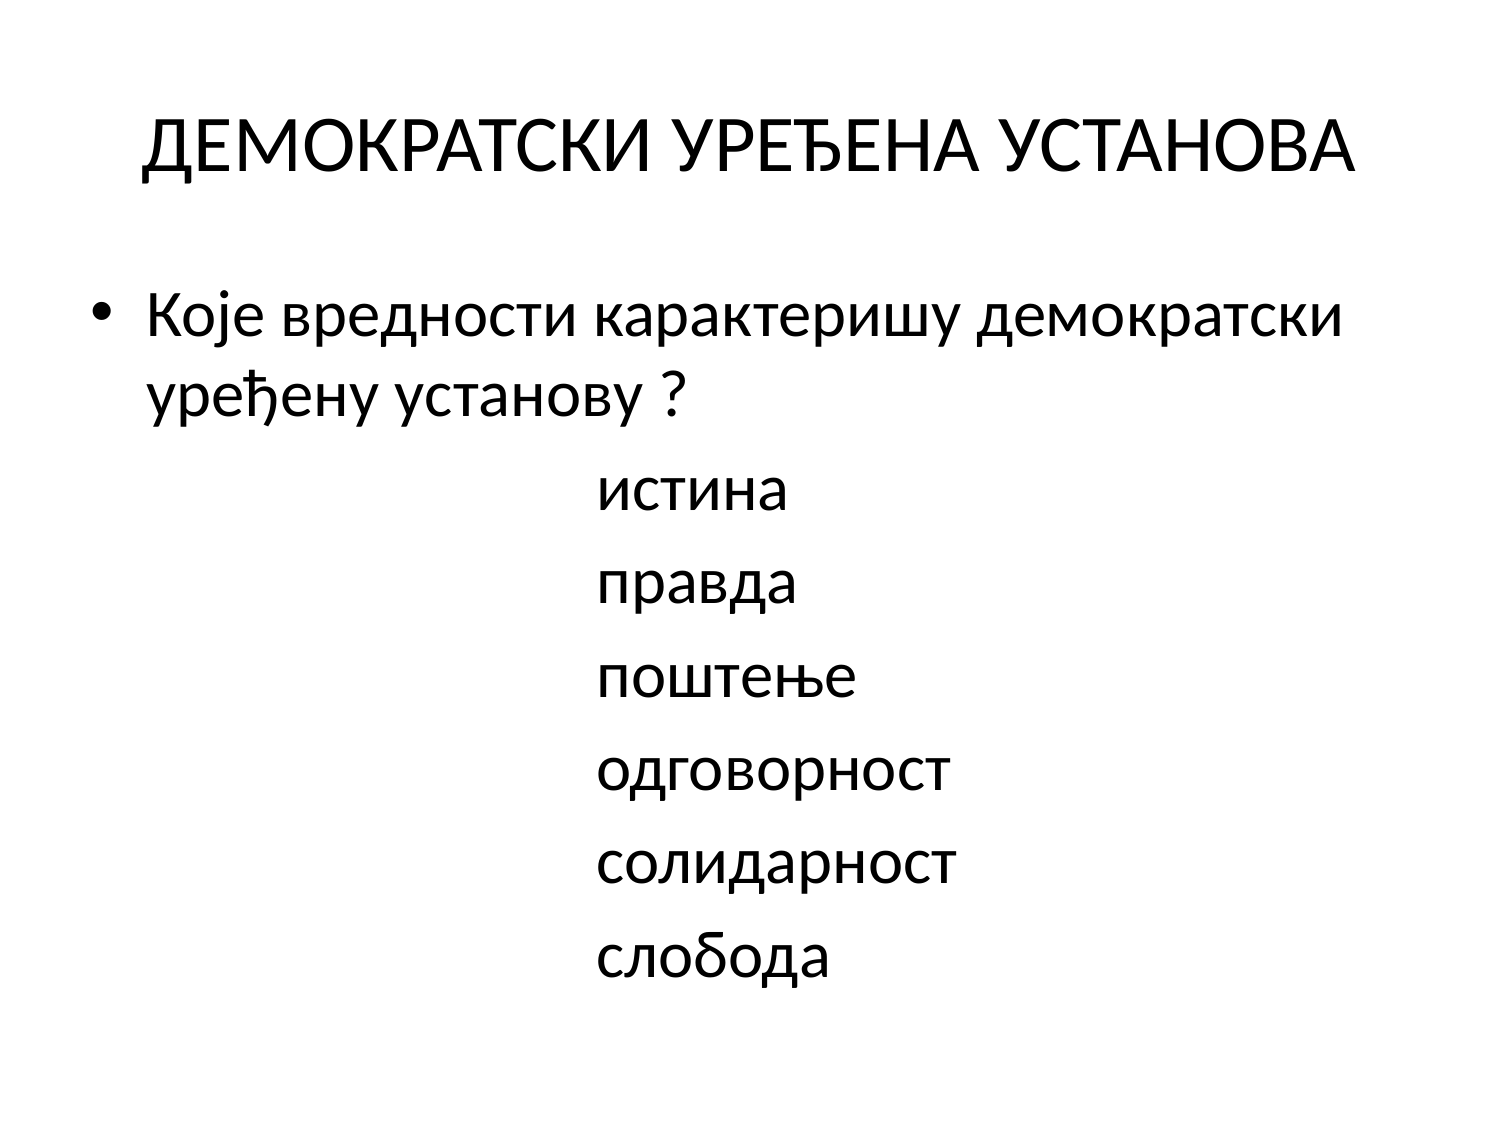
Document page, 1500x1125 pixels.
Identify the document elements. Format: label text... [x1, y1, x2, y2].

title ДЕМОКРАТСКИ УРЕЂЕНА УСТАНОВА [75, 45, 1425, 233]
list Које вредности карактеришу демократски уређену установу ? истина правда поштење одговорност солидарност слобода [75, 262, 1425, 1005]
